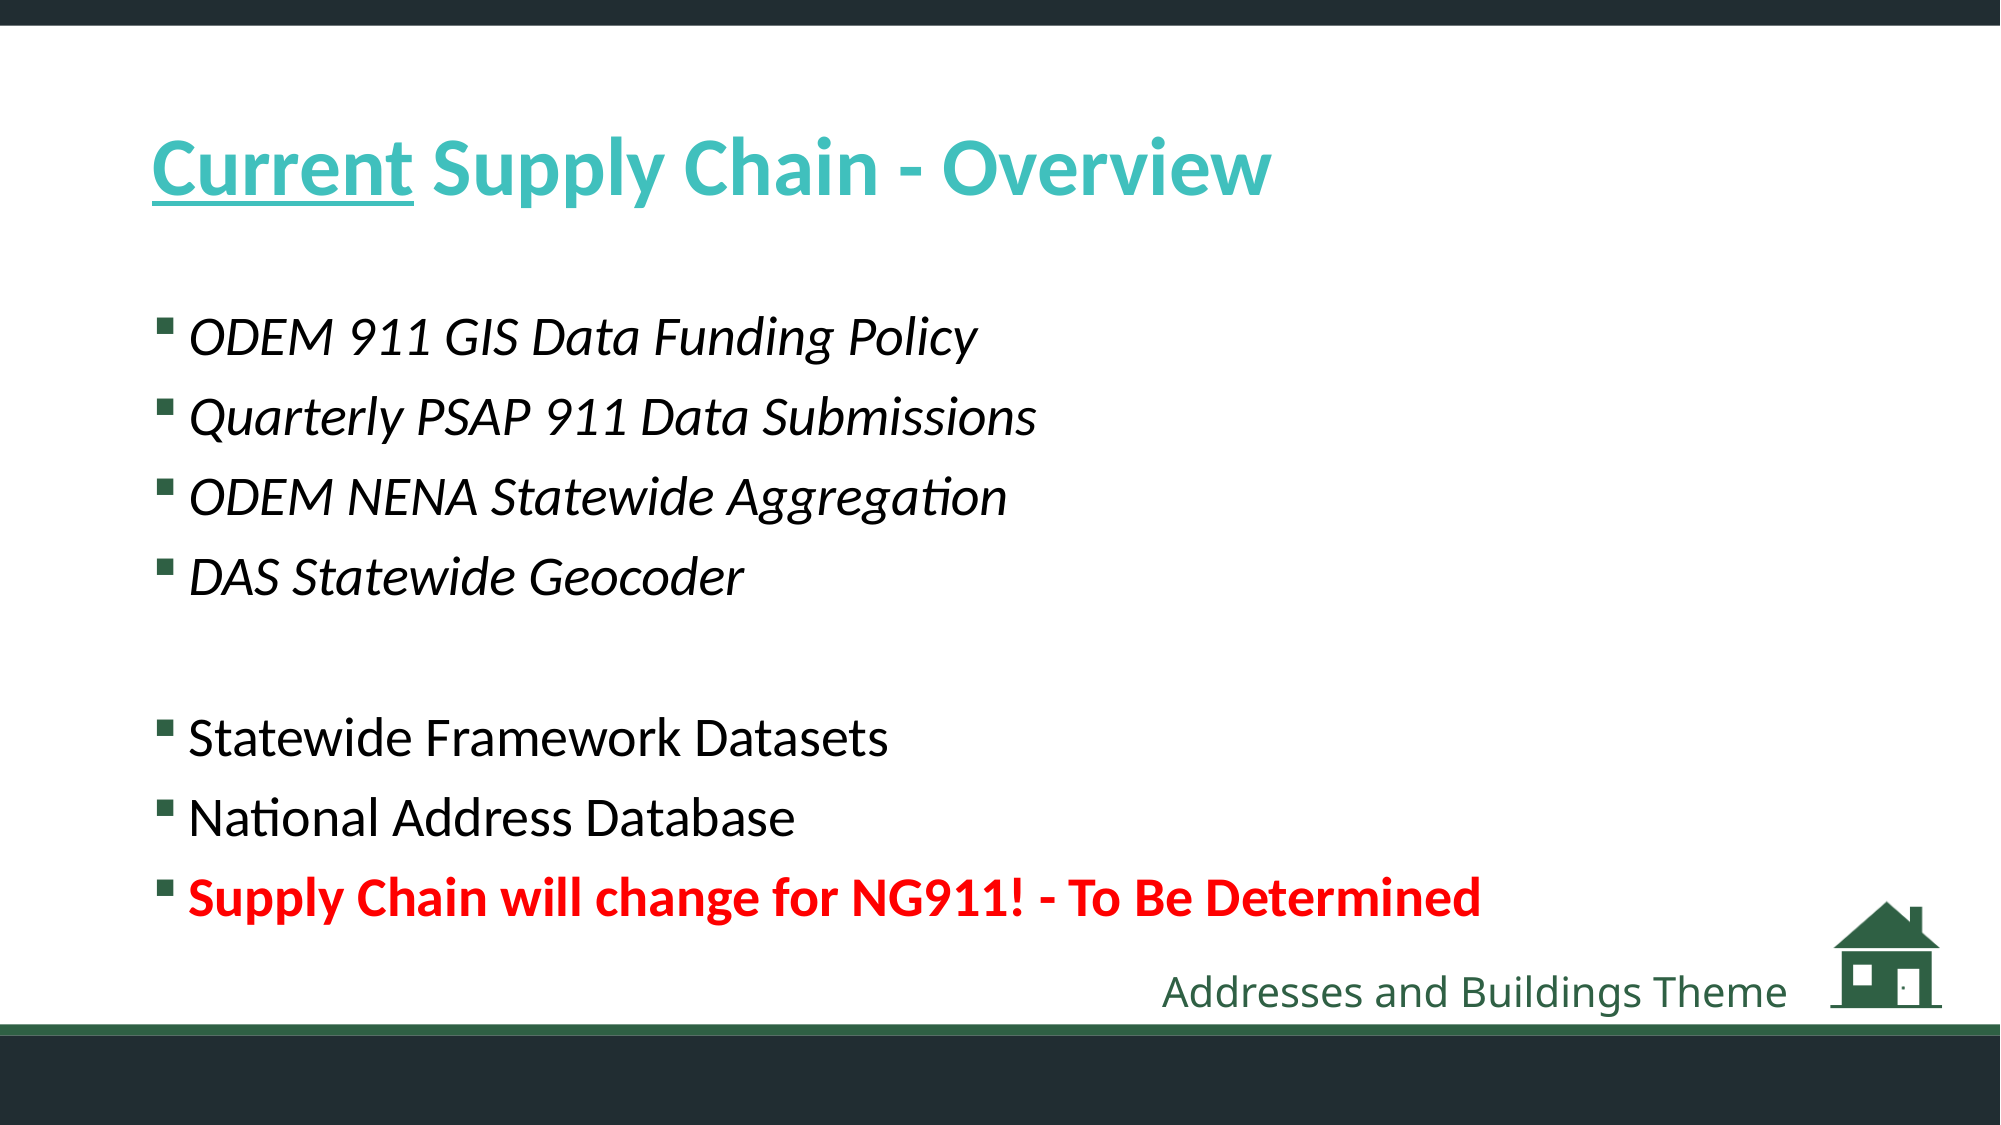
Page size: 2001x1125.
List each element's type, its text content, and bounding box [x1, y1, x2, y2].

title Current Supply Chain - Overview [137, 59, 1863, 278]
list ODEM 911 GIS Data Funding Policy Quarterly PSAP 911 Data Submissions ODEM NENA Statewide Aggregation DAS Statewide Geocoder Statewide Framework Datasets National Address Database Supply Chain will change for NG911! - To Be Determined [137, 299, 1804, 940]
picture [1824, 896, 1951, 1015]
